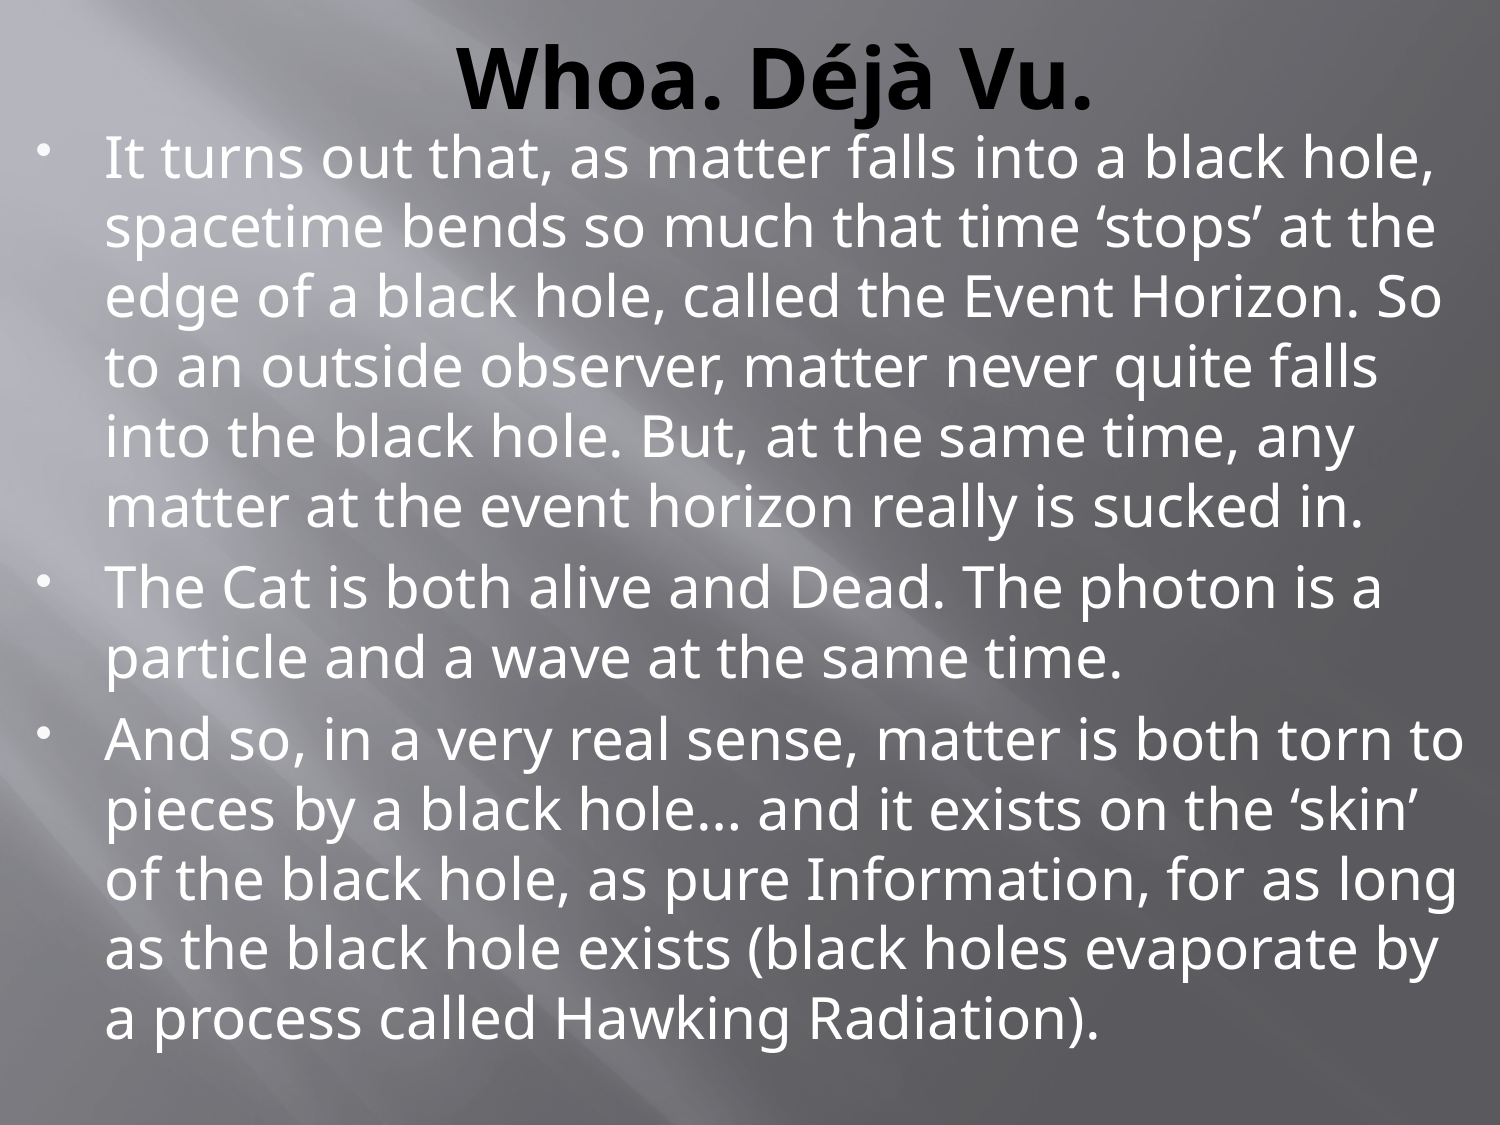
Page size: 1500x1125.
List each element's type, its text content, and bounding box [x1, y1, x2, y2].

list It turns out that, as matter falls into a black hole, spacetime bends so much that time ‘stops’ at the edge of a black hole, called the Event Horizon. So to an outside observer, matter never quite falls into the black hole. But, at the same time, any matter at the event horizon really is sucked in. The Cat is both alive and Dead. The photon is a particle and a wave at the same time. And so, in a very real sense, matter is both torn to pieces by a black hole… and it exists on the ‘skin’ of the black hole, as pure Information, for as long as the black hole exists (black holes evaporate by a process called Hawking Radiation). [0, 112, 1500, 1125]
title Whoa. Déjà Vu. [150, 0, 1425, 112]
